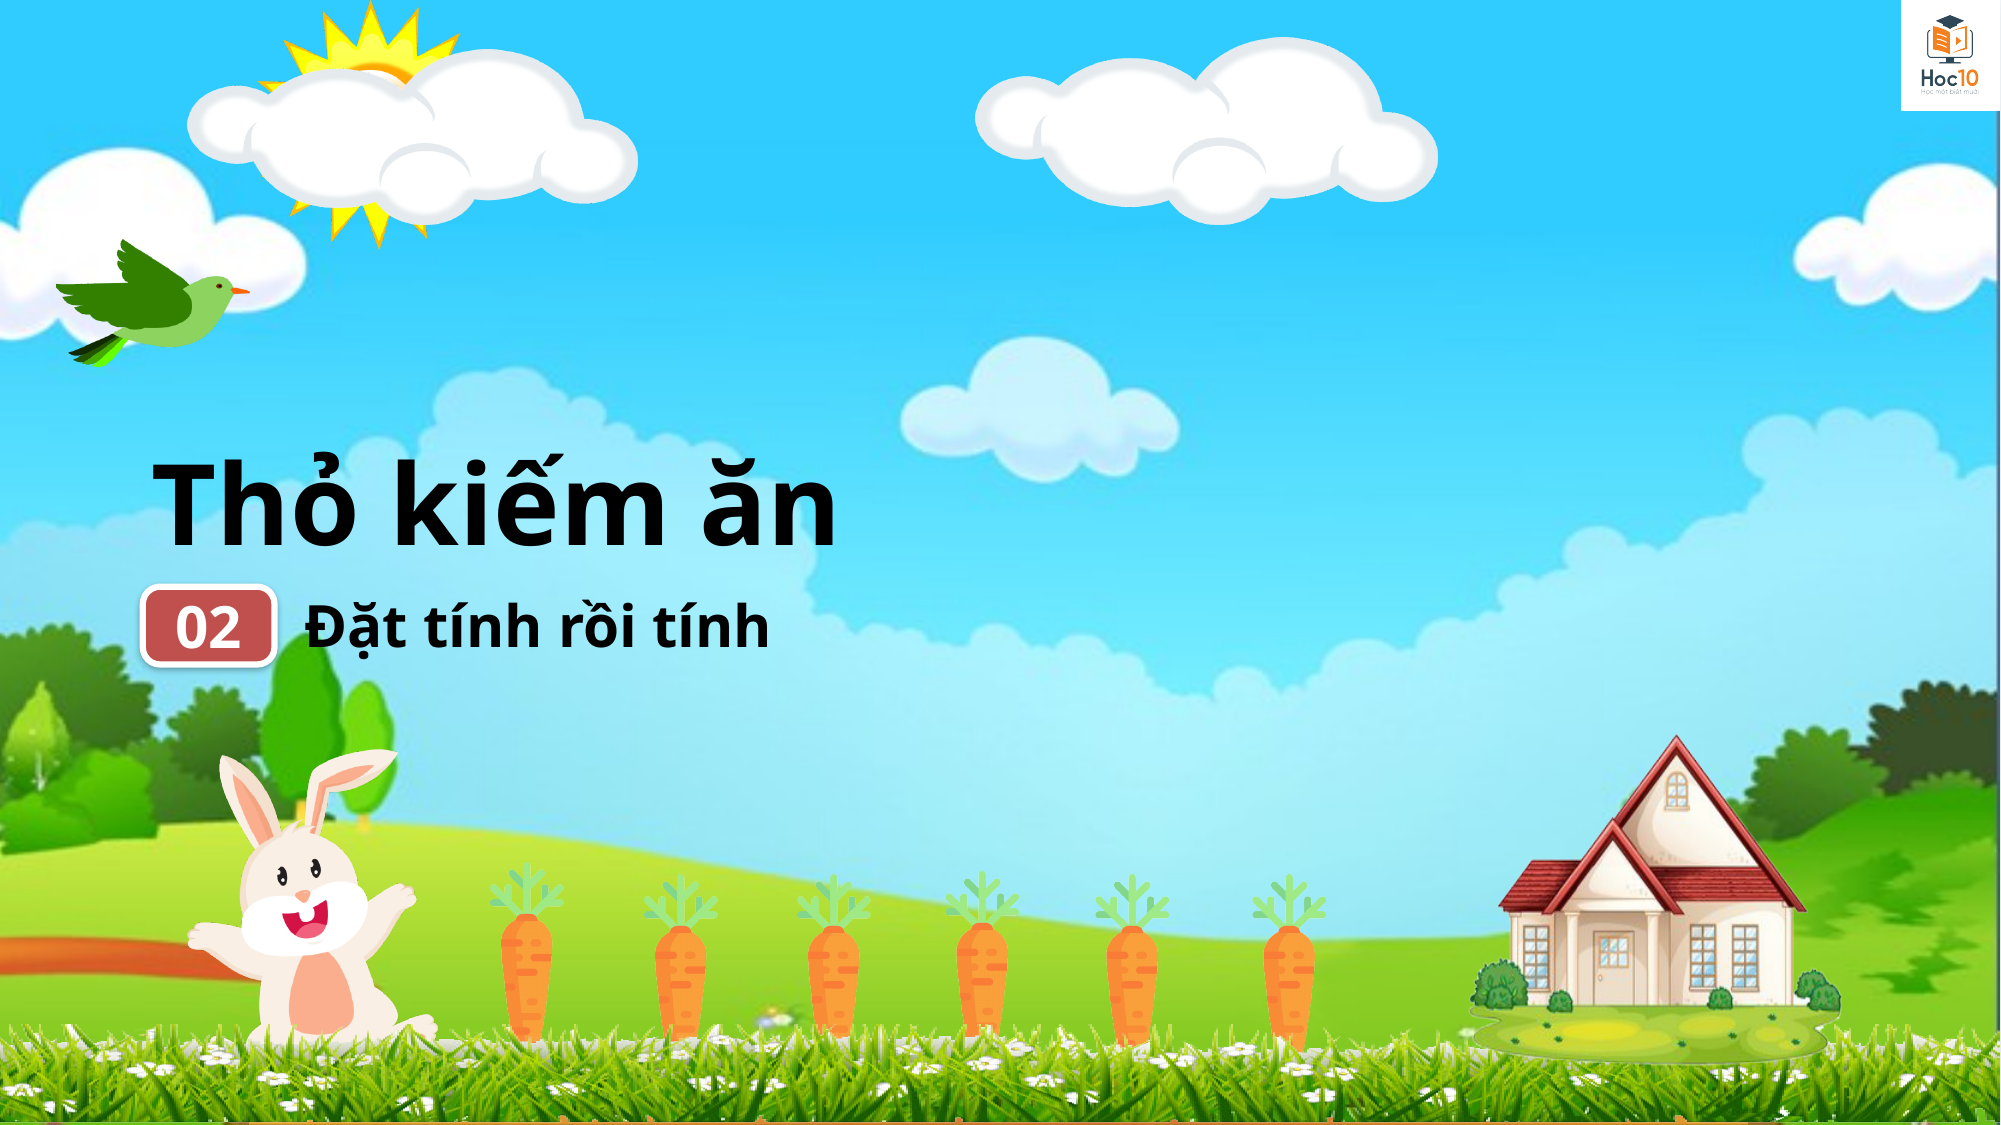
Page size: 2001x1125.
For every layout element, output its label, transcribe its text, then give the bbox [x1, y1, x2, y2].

picture [0, 0, 2001, 1125]
text_box Đặt tính rồi tính [289, 581, 930, 667]
text_box Thỏ kiếm ăn [50, 424, 944, 575]
text_box 02 [139, 583, 278, 668]
